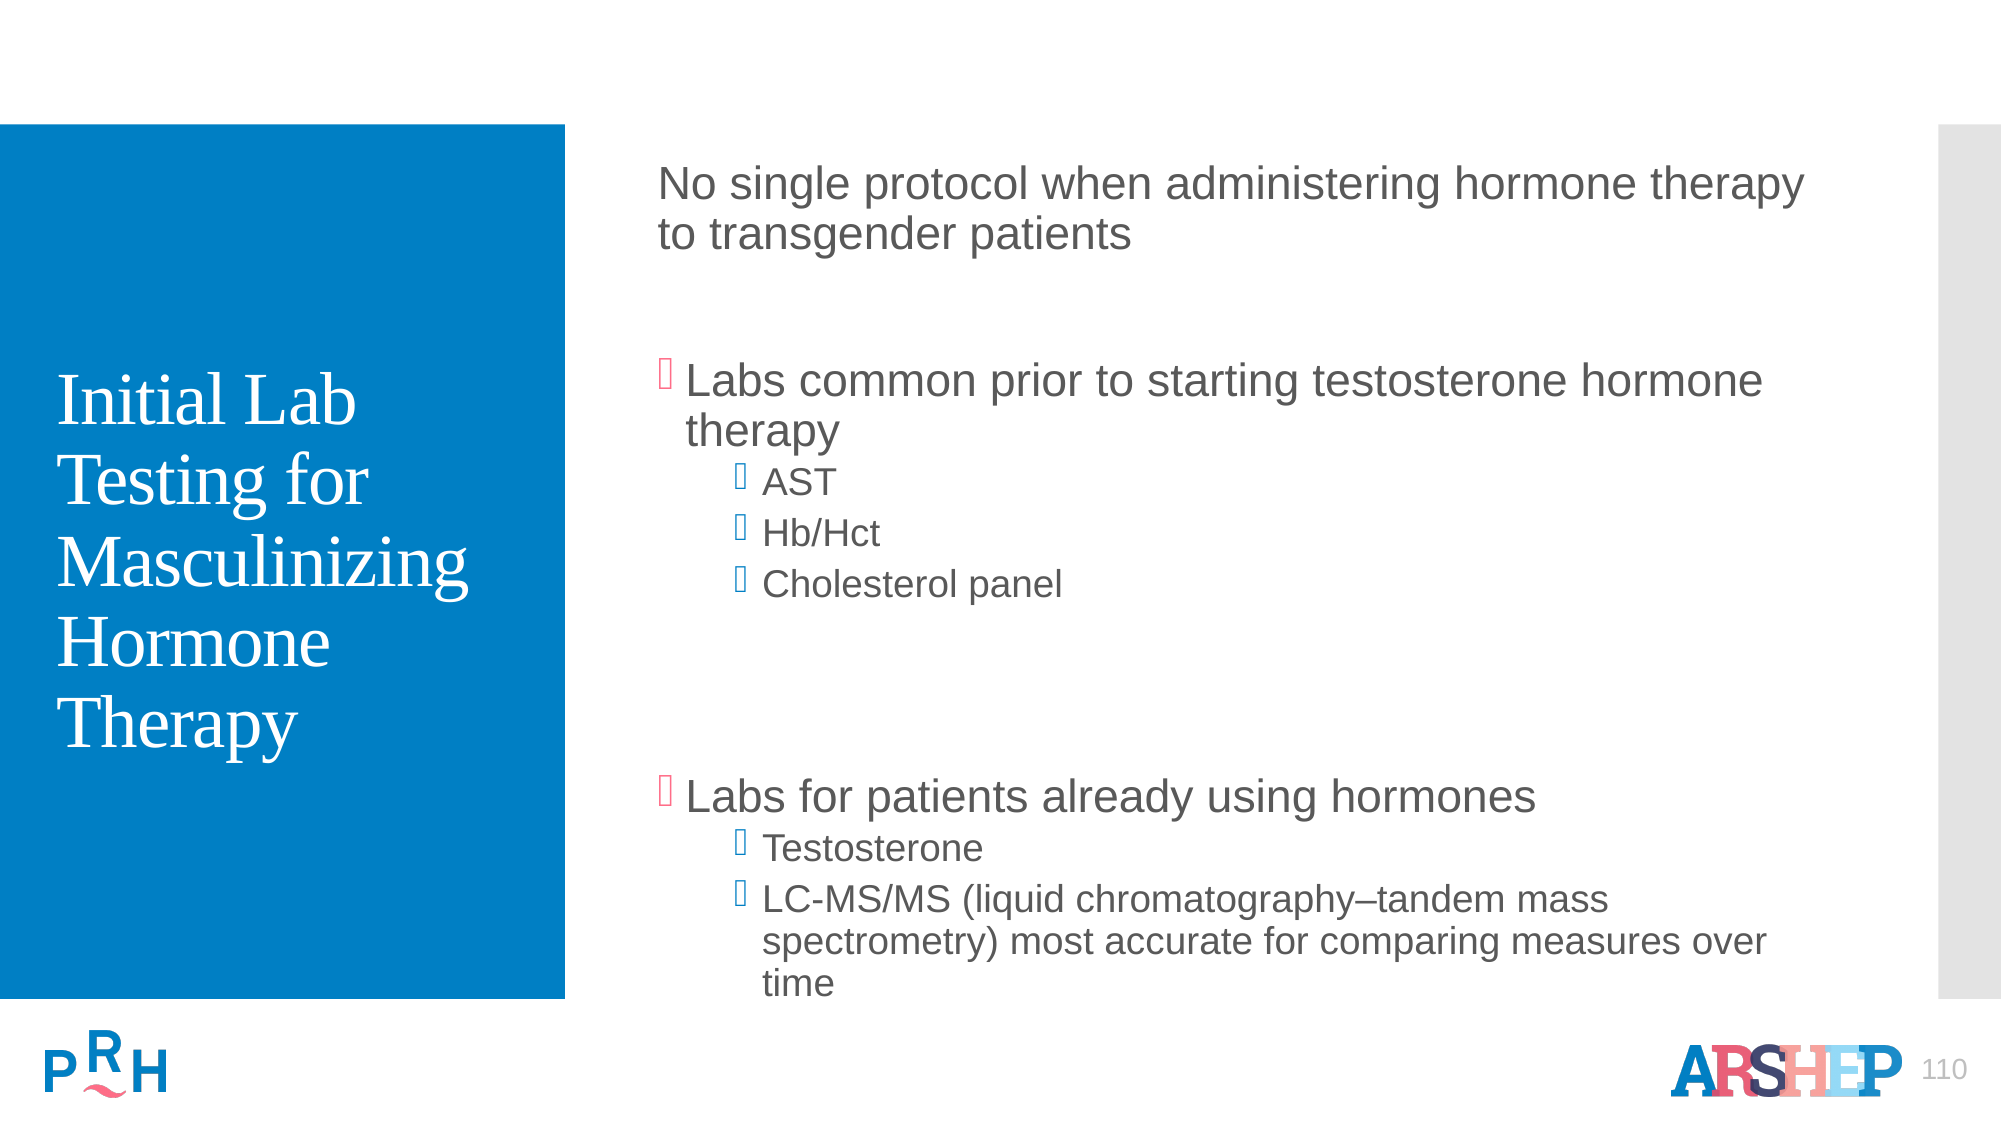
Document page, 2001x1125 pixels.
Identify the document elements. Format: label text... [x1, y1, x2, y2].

picture [45, 1030, 166, 1098]
picture [97, 1037, 113, 1049]
list No single protocol when administering hormone therapy to transgender patients Labs common prior to starting testosterone hormone therapy AST Hb/Hct Cholesterol panel Labs for patients already using hormones Testosterone LC-MS/MS (liquid chromatography–tandem mass spectrometry) most accurate for comparing measures over time [642, 152, 1834, 1015]
picture [53, 1057, 68, 1070]
title Initial Lab Testing for Masculinizing Hormone Therapy [41, 184, 525, 940]
slide_number 110 [1412, 1042, 1983, 1103]
